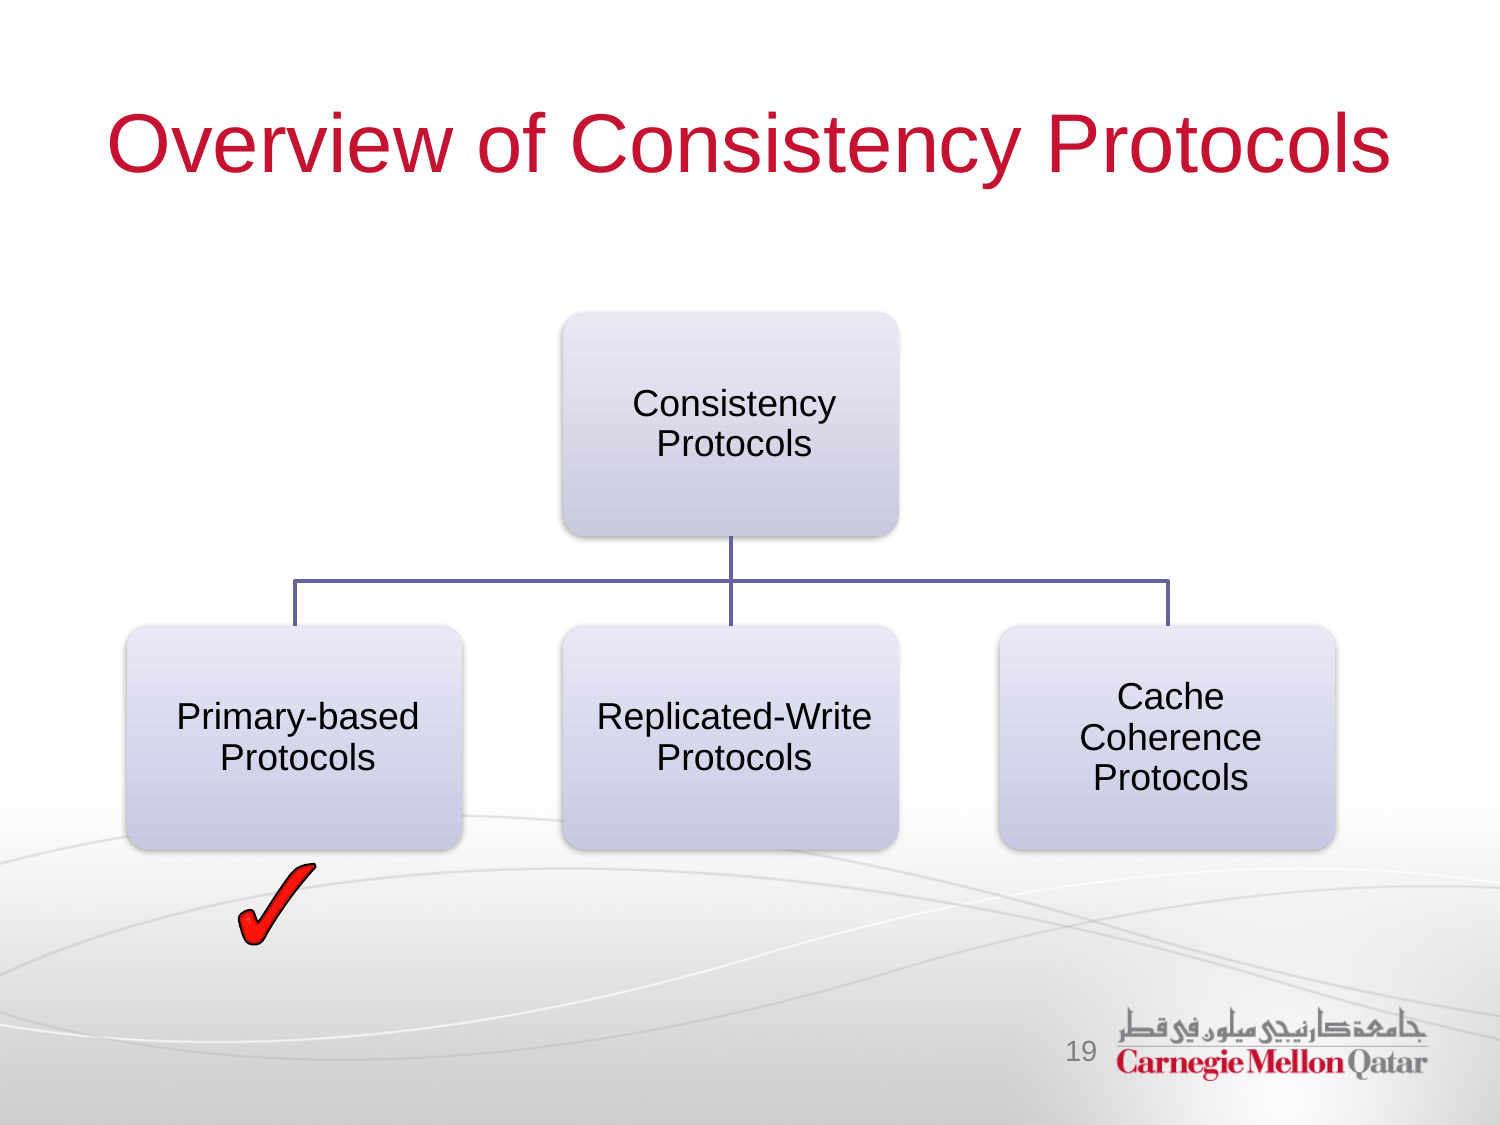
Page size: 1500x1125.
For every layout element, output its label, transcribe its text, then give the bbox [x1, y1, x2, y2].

picture [0, 0, 1500, 1125]
slide_number 19 [975, 1024, 1113, 1103]
title Overview of Consistency Protocols [74, 44, 1426, 233]
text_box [37, 312, 1426, 851]
